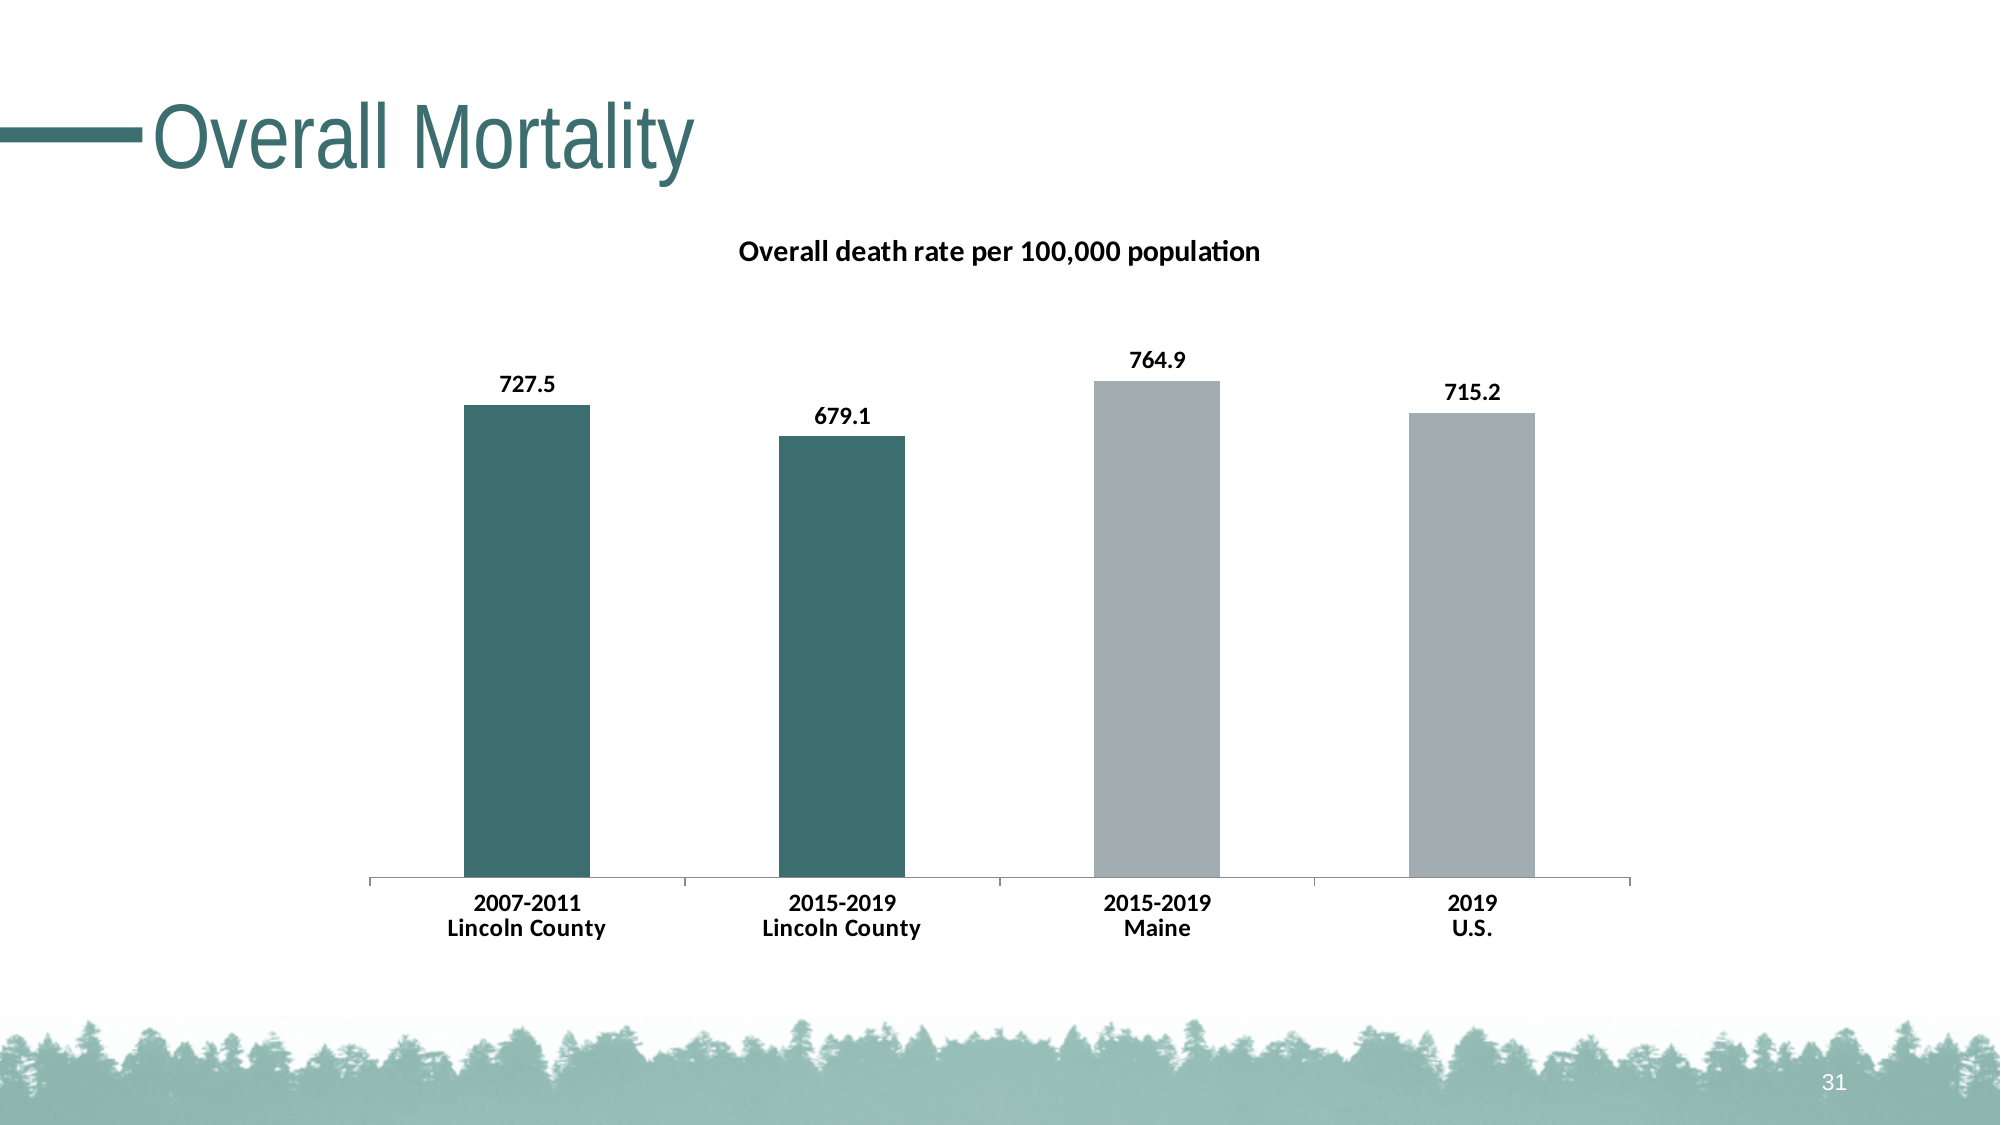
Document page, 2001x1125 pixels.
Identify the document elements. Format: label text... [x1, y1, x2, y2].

title Overall Mortality [137, 29, 1863, 248]
slide_number 31 [1412, 1042, 1863, 1103]
chart [343, 207, 1657, 958]
picture [0, 1015, 2000, 1125]
